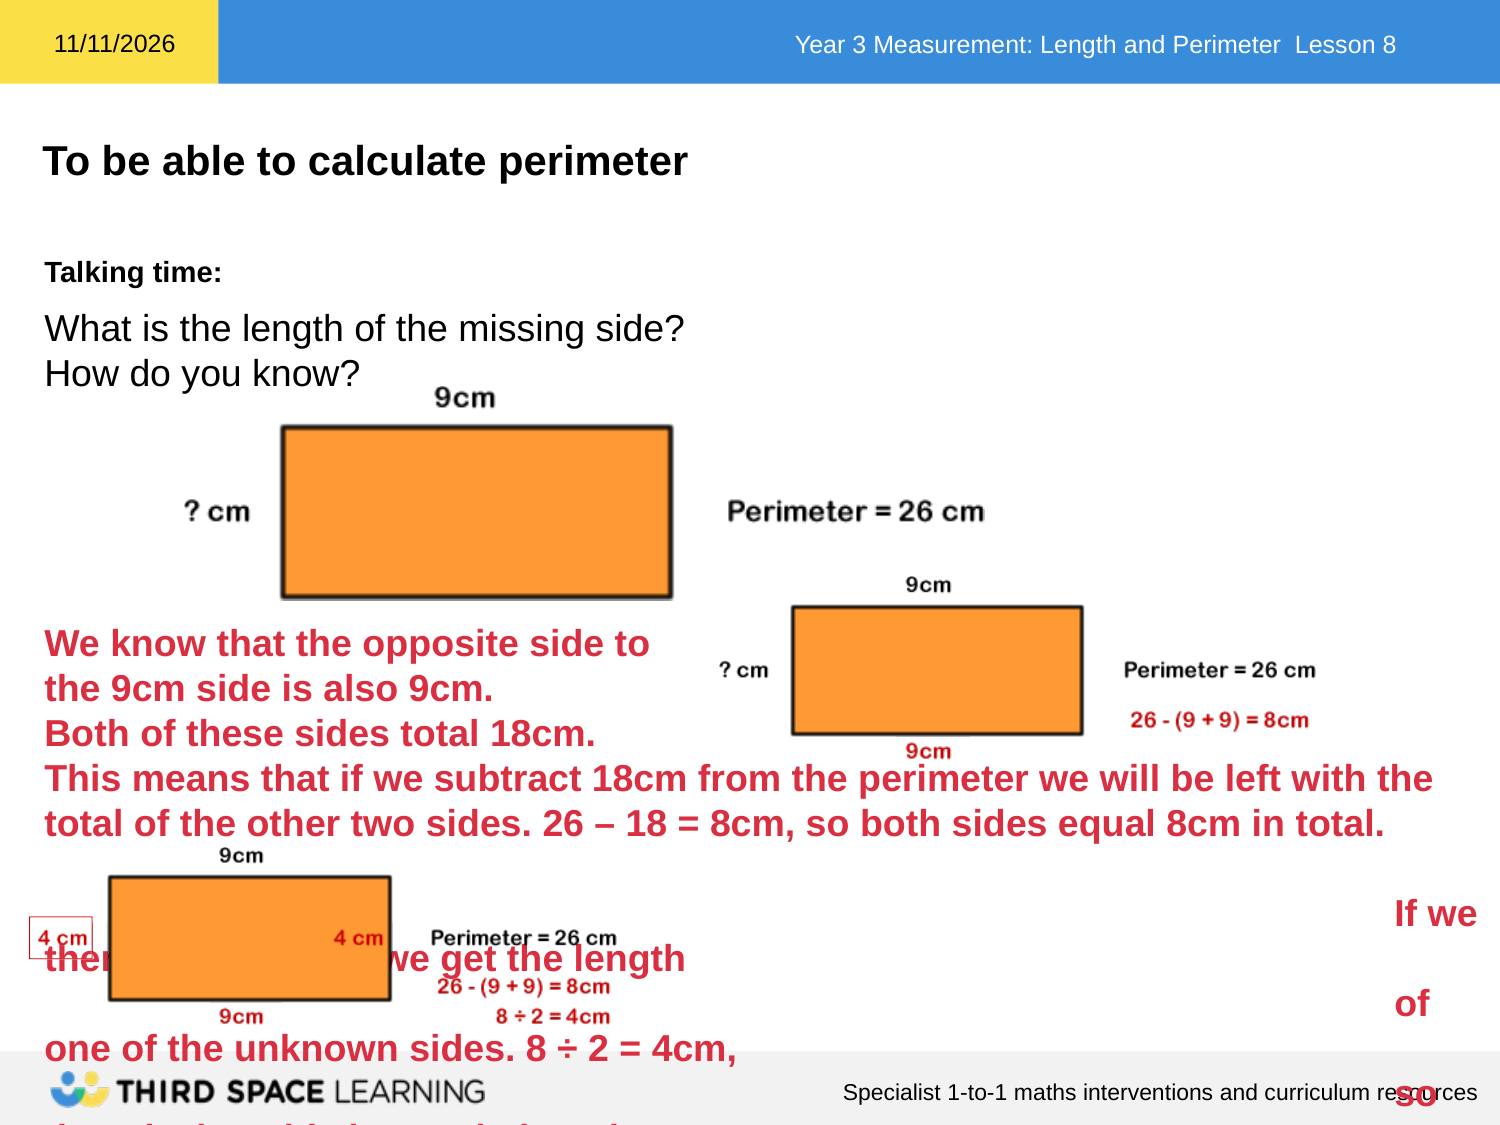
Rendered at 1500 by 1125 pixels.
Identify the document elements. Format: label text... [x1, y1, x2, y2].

text_box Talking time: [29, 246, 238, 296]
picture [184, 386, 1316, 760]
text_box What is the length of the missing side? How do you know? We know that the opposite side to the 9cm side is also 9cm. Both of these sides total 18cm. This means that if we subtract 18cm from the perimeter we will be left with the total of the other two sides. 26 – 18 = 8cm, so both sides equal 8cm in total. If we then divide 8 by 2, we get the length of one of the unknown sides. 8 ÷ 2 = 4cm, so the missing side is 4cm in length. [29, 296, 1500, 1125]
picture [29, 847, 617, 1025]
